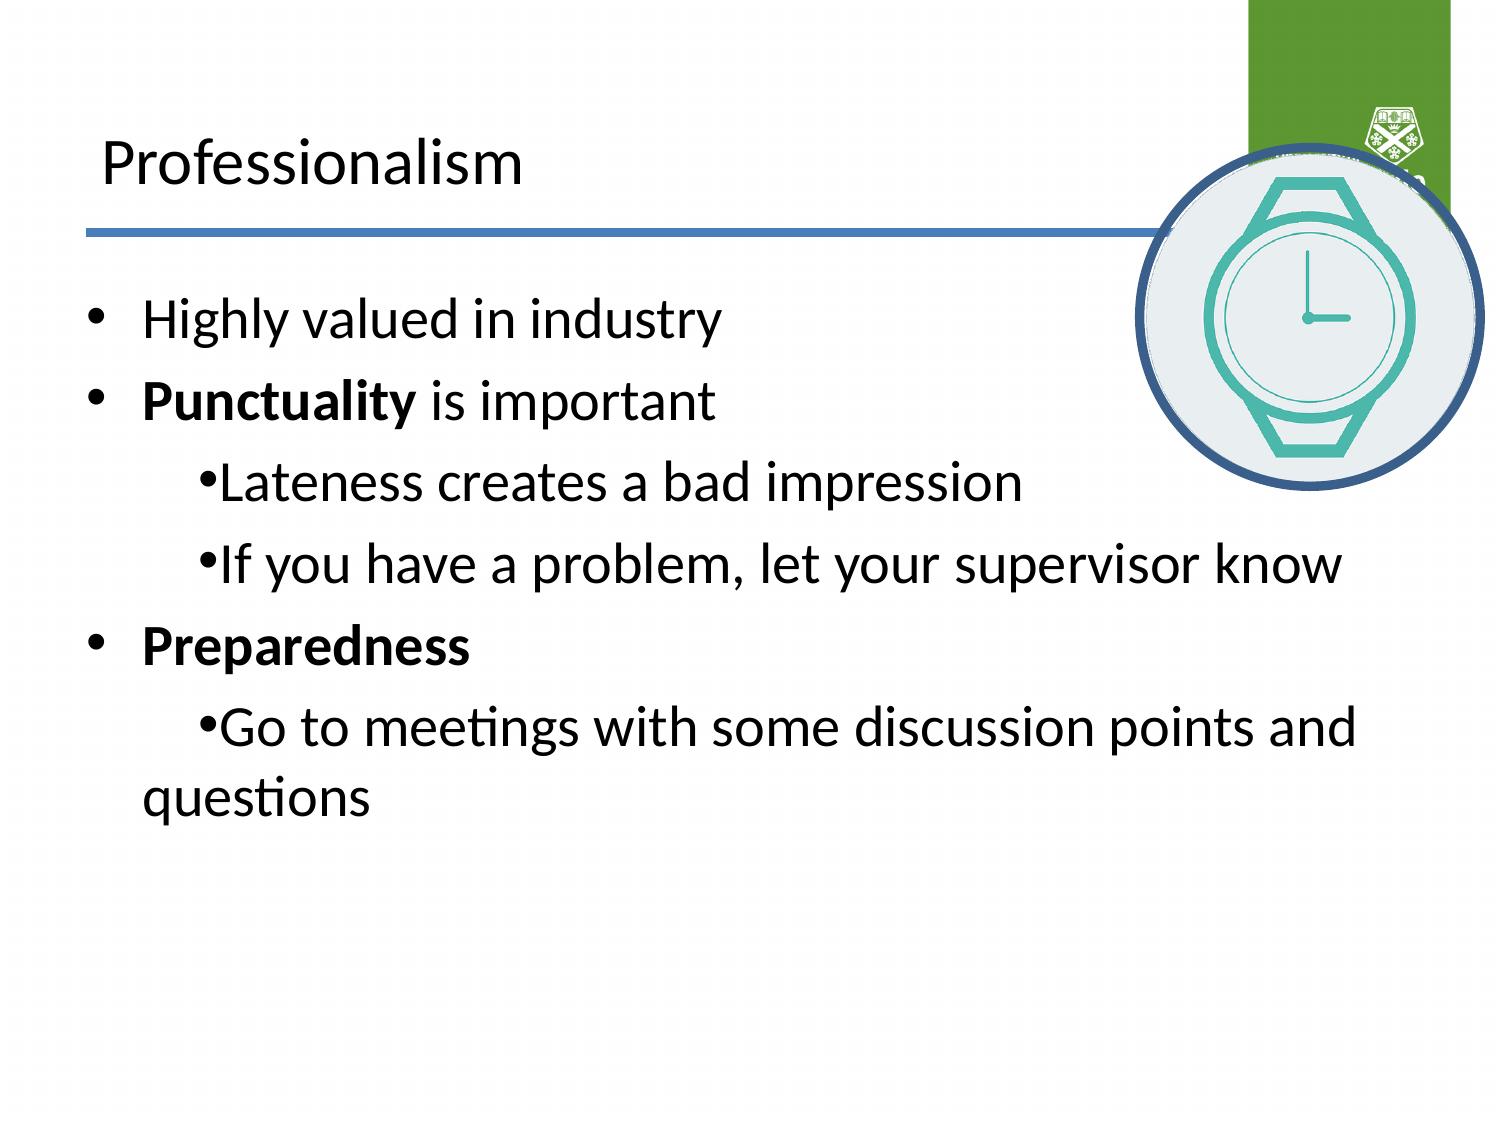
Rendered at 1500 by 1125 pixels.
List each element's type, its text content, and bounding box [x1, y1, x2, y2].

picture [0, 0, 1500, 1125]
title Professionalism [86, 110, 1430, 233]
list Highly valued in industry Punctuality is important Lateness creates a bad impression If you have a problem, let your supervisor know Preparedness Go to meetings with some discussion points and questions [86, 272, 1430, 1053]
